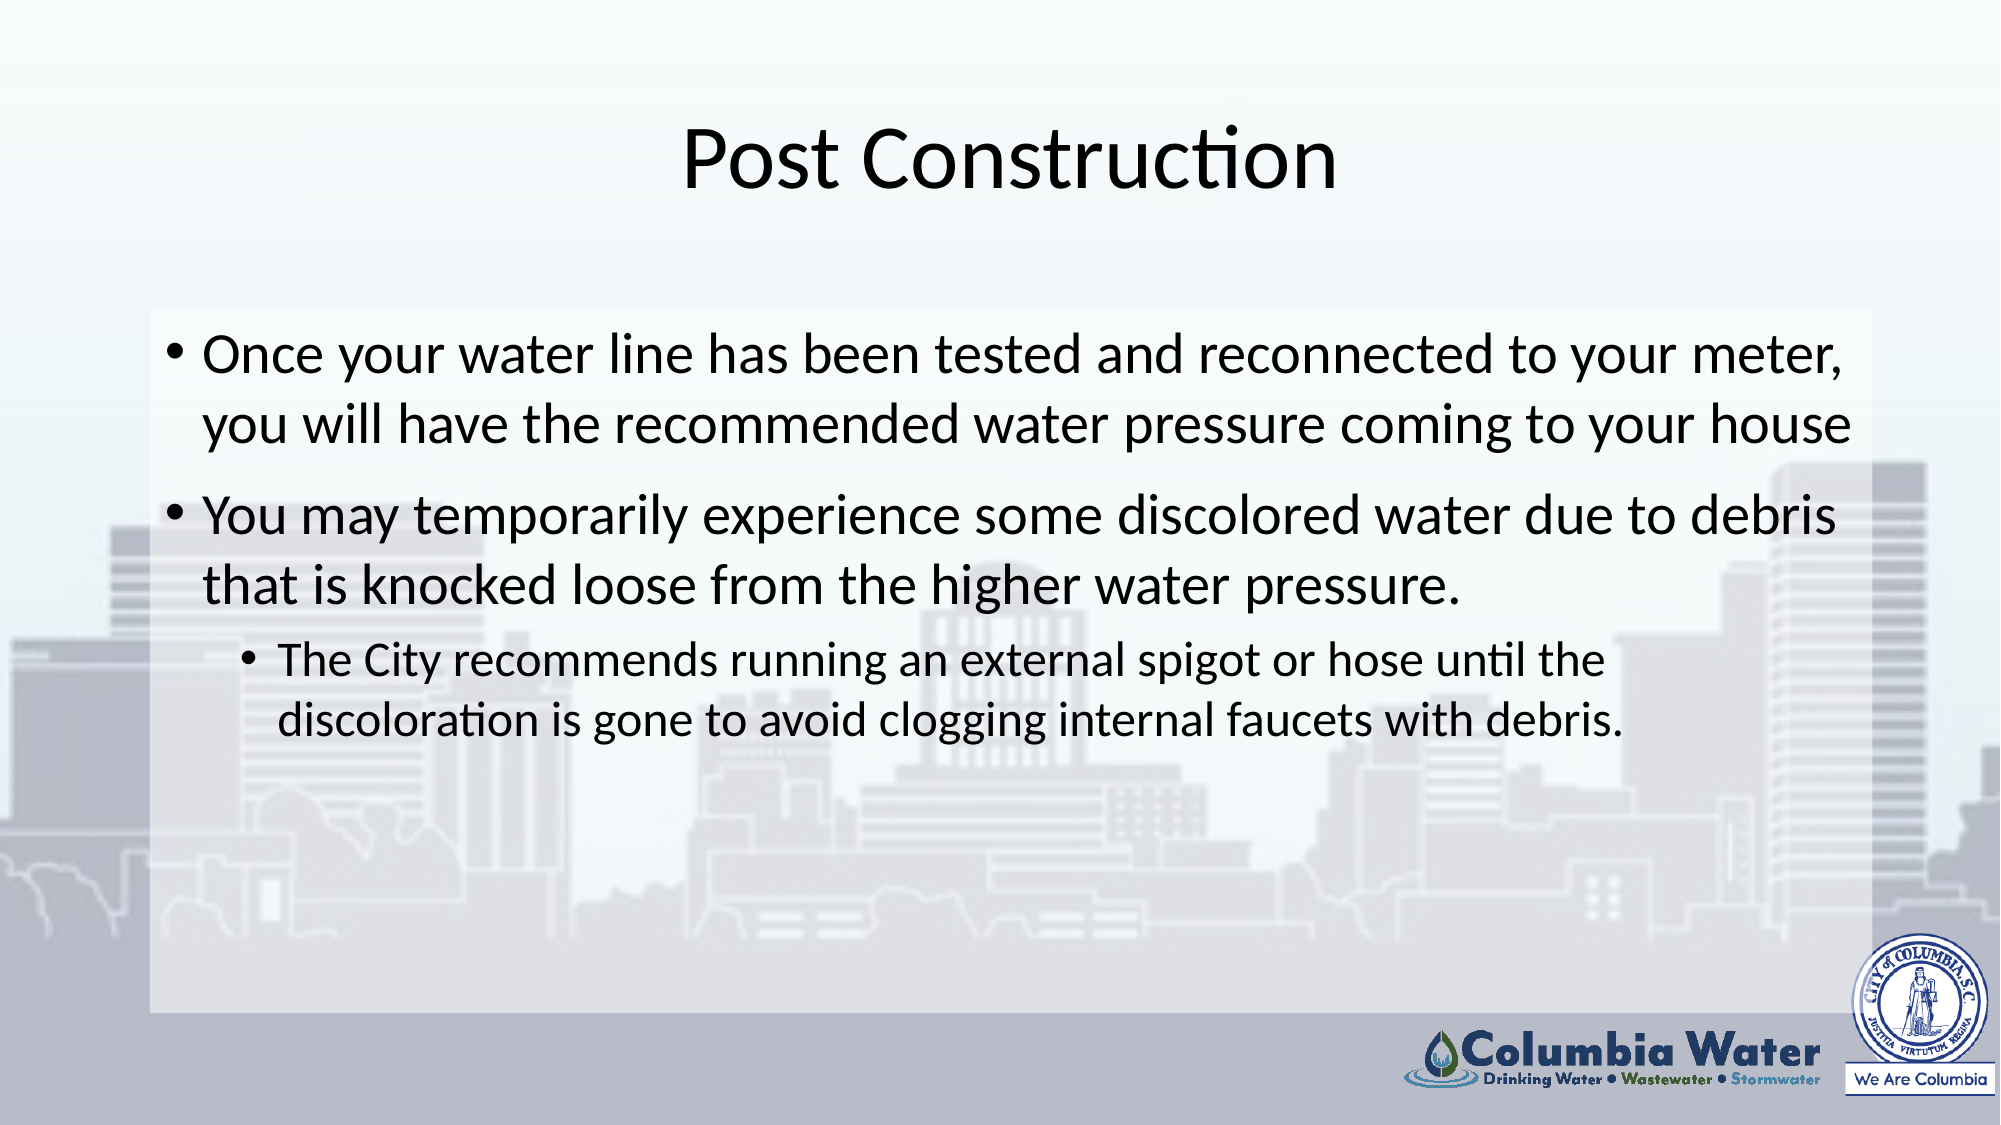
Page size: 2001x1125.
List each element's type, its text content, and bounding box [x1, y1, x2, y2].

text_box Once your water line has been tested and reconnected to your meter, you will have the recommended water pressure coming to your house You may temporarily experience some discolored water due to debris that is knocked loose from the higher water pressure. The City recommends running an external spigot or hose until the discoloration is gone to avoid clogging internal faucets with debris. [149, 308, 1873, 1014]
picture [1404, 1030, 1820, 1088]
picture [1838, 920, 2000, 1107]
text_box Post Construction [667, 88, 1356, 214]
